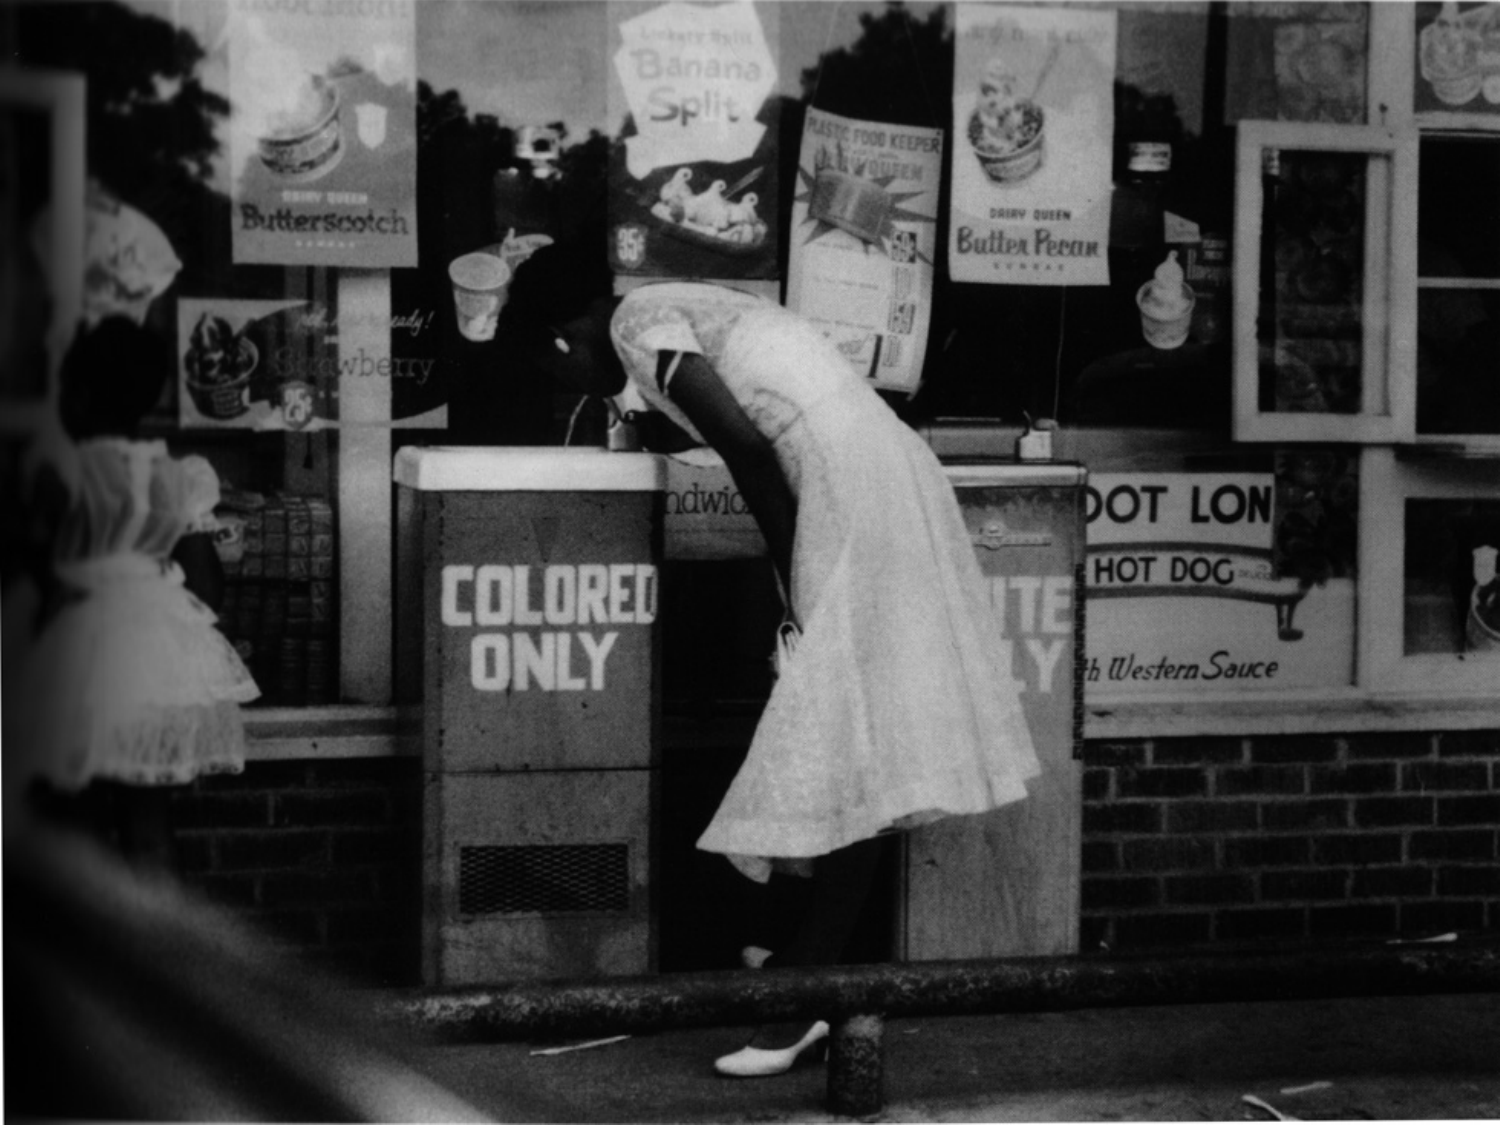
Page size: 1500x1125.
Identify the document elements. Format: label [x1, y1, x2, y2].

list [0, 0, 1500, 1125]
